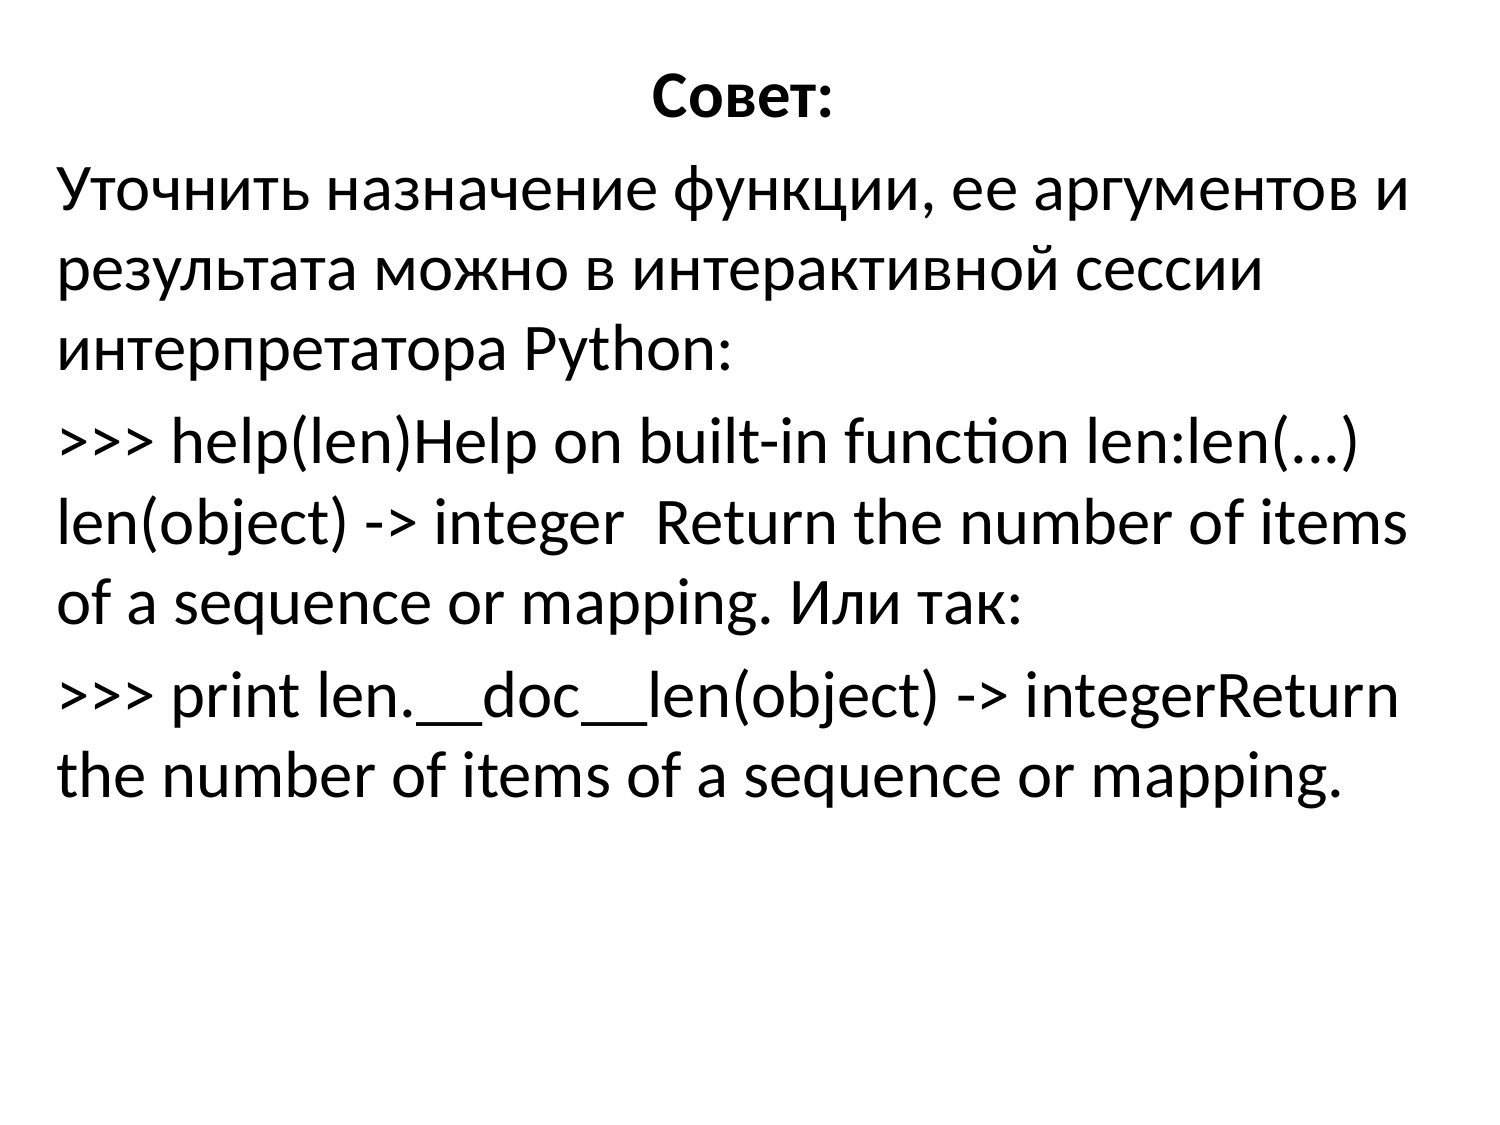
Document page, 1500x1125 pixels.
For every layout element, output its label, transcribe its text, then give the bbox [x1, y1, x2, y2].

list Совет: Уточнить назначение функции, ее аргументов и результата можно в интерактивной сессии интерпретатора Python: >>> help(len)Help on built-in function len:len(...) len(object) -> integer Return the number of items of a sequence or mapping. Или так: >>> print len.__doc__len(object) -> integerReturn the number of items of a sequence or mapping. [41, 42, 1447, 1071]
